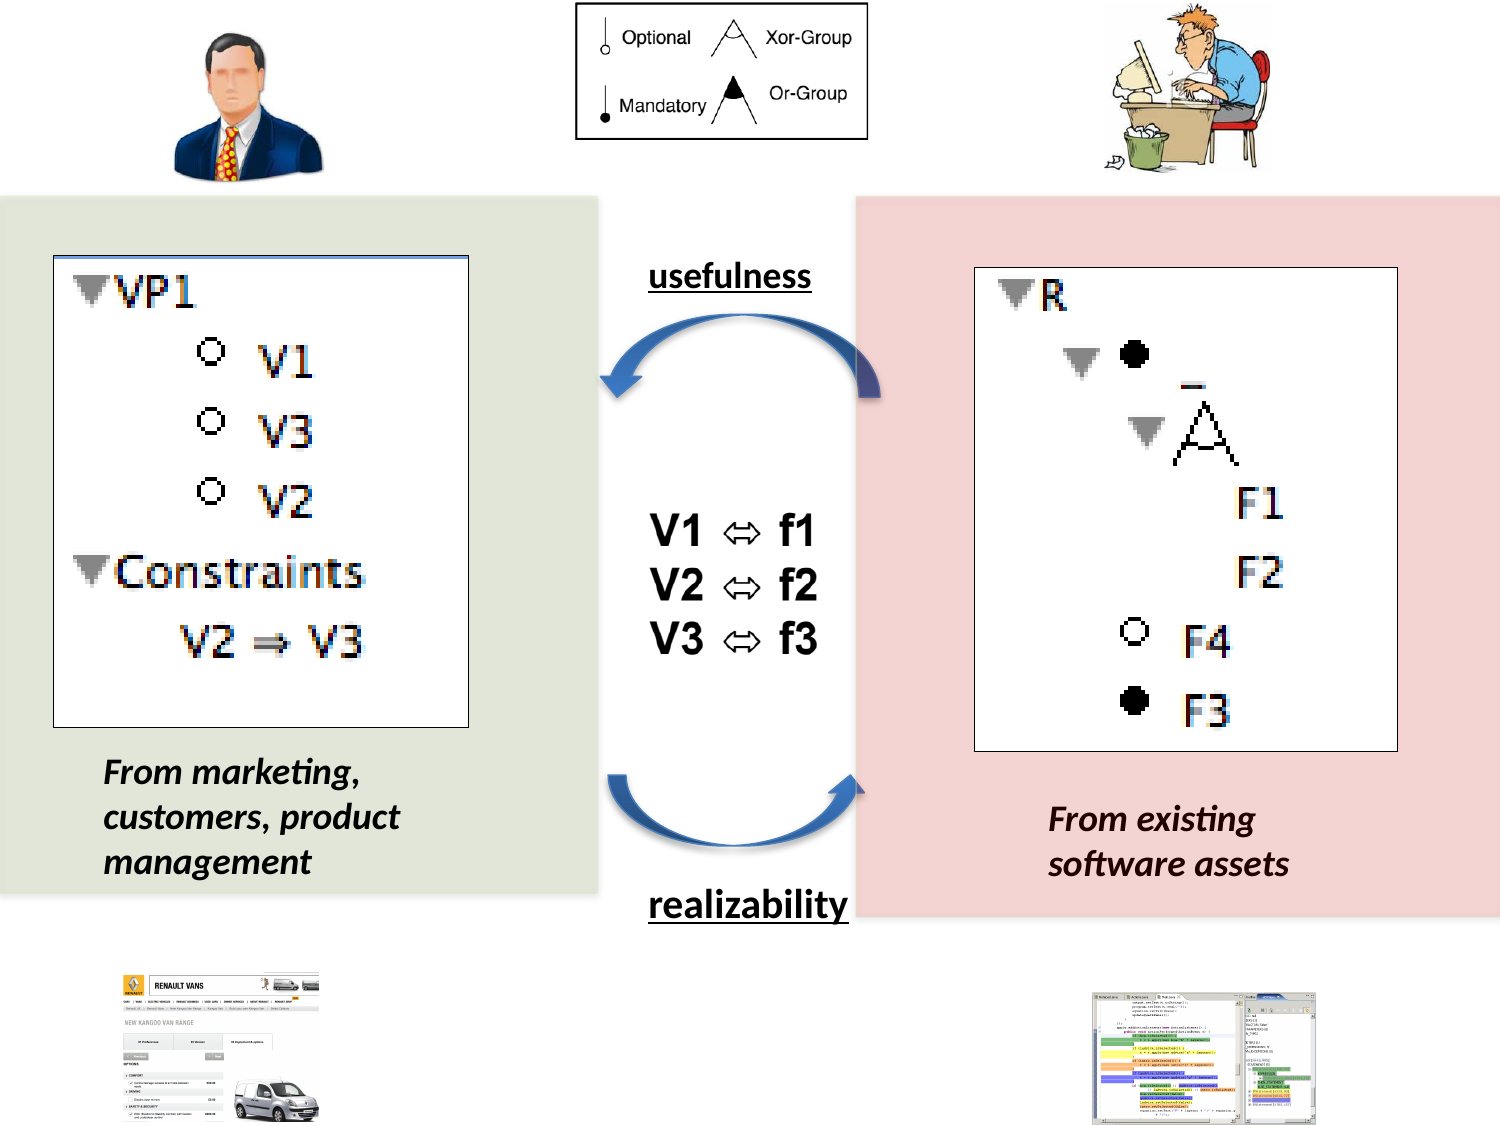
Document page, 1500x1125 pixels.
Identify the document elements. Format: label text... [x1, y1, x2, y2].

picture [974, 266, 1398, 752]
picture [170, 30, 325, 185]
text_box From marketing, customers, product management [88, 739, 550, 890]
picture [643, 503, 824, 663]
text_box realizability [633, 869, 864, 935]
text_box [599, 313, 850, 398]
picture [52, 255, 469, 729]
text_box [0, 196, 598, 894]
picture [572, 0, 869, 141]
text_box [855, 196, 1500, 918]
picture [1092, 991, 1316, 1125]
text_box usefulness [633, 243, 827, 304]
picture [123, 972, 319, 1123]
picture [1104, 3, 1270, 174]
text_box [607, 774, 850, 847]
